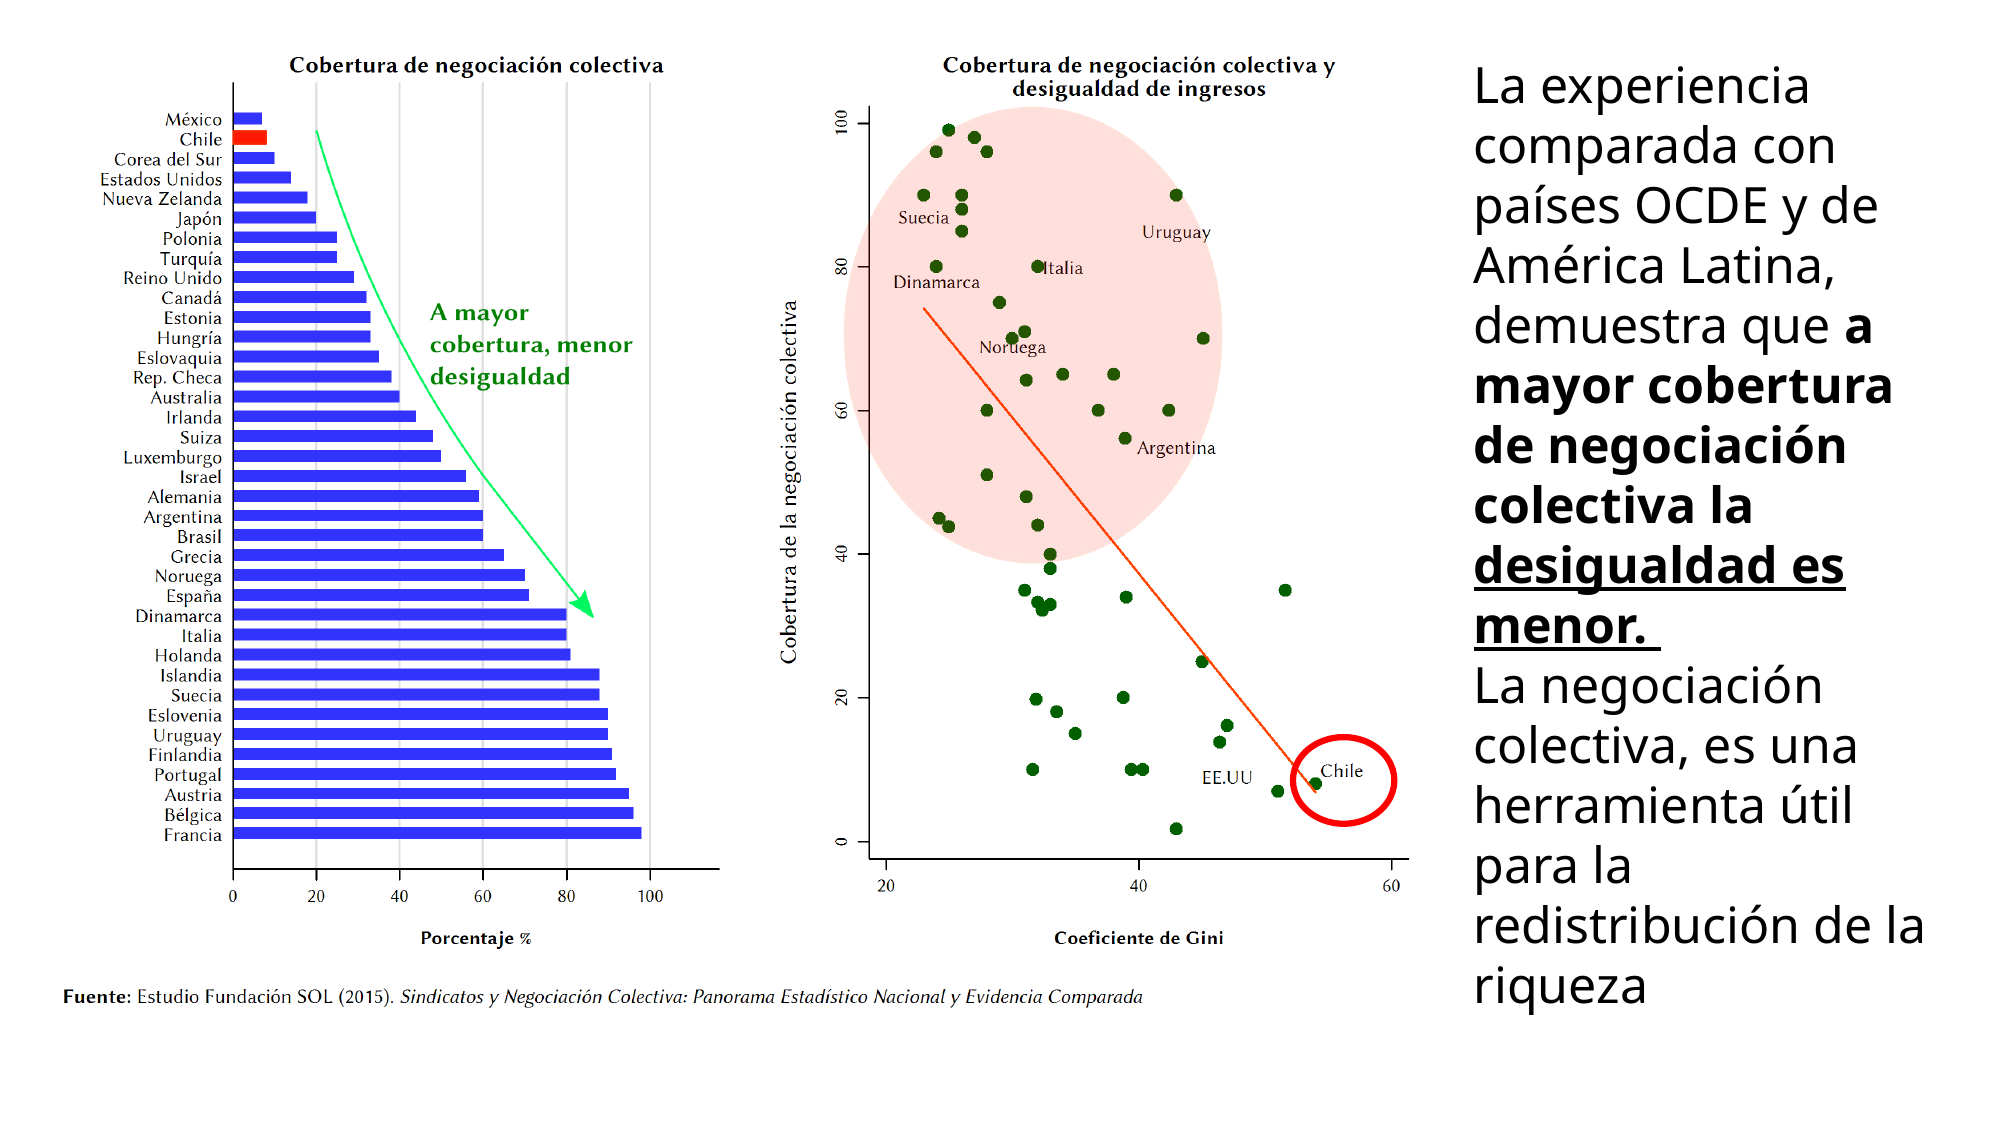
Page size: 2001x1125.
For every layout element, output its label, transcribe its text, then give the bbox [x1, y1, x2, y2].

picture [33, 0, 1459, 1037]
text_box La experiencia comparada con países OCDE y de América Latina, demuestra que a mayor cobertura de negociación colectiva la desigualdad es menor. La negociación colectiva, es una herramienta útil para la redistribución de la riqueza [1459, 45, 1975, 1021]
